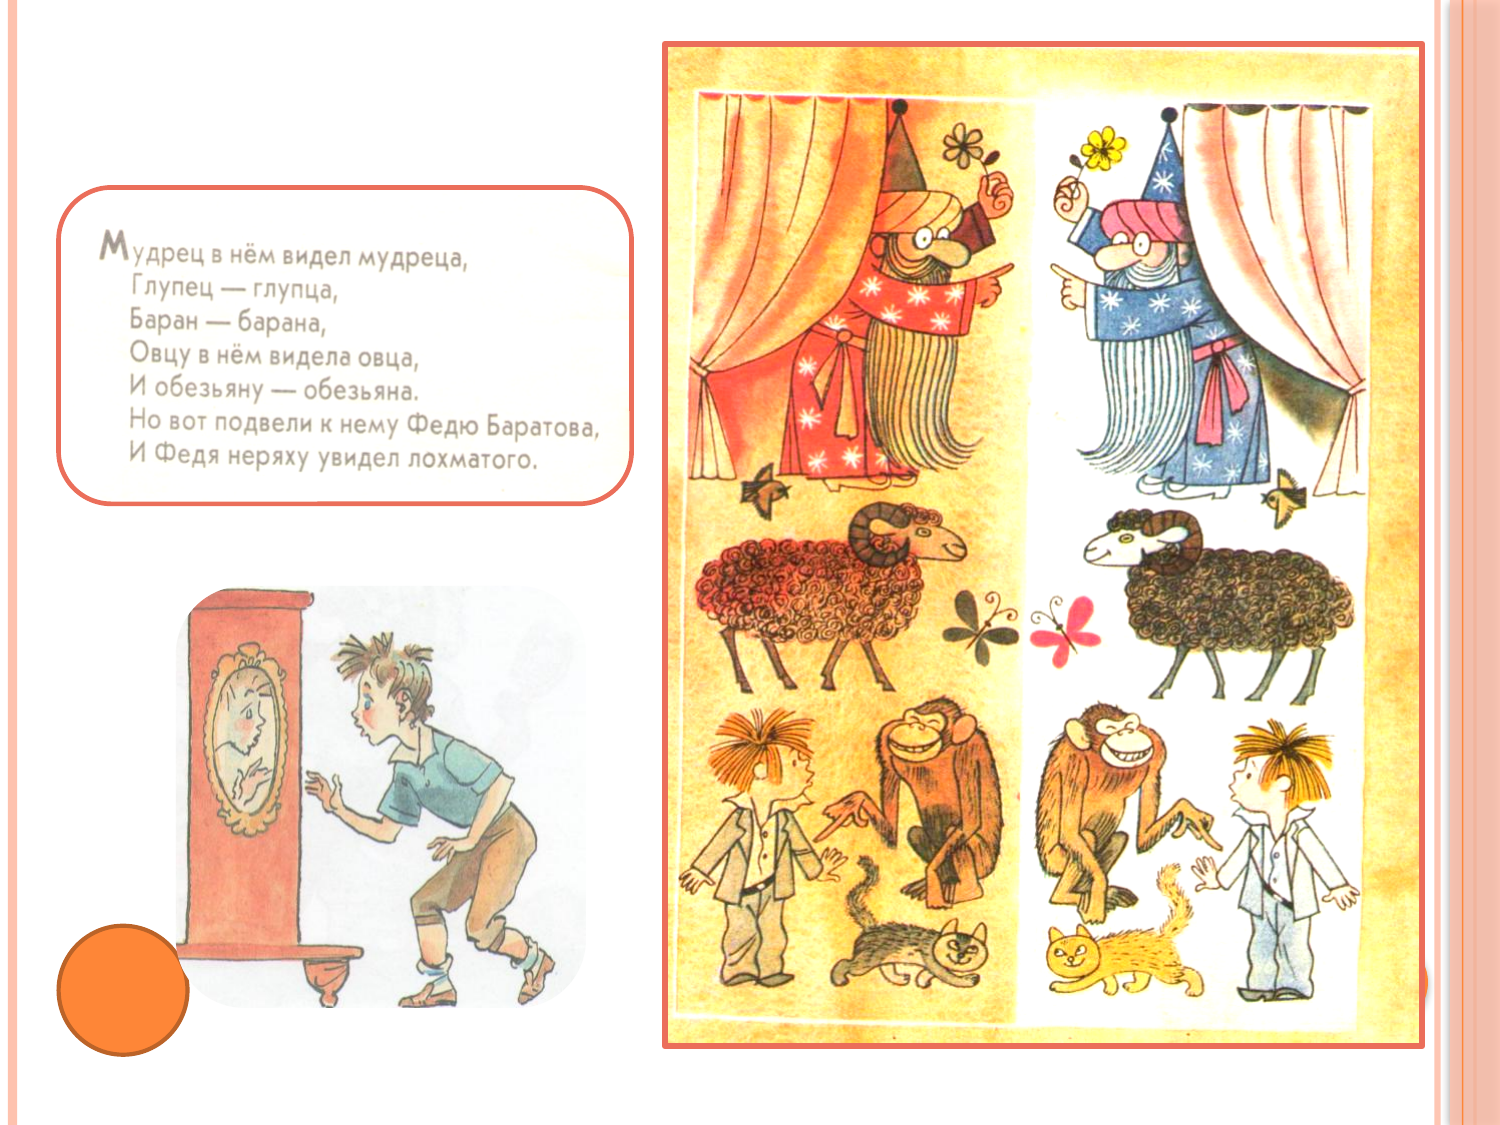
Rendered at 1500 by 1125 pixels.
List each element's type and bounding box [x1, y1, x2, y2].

text_box [56, 923, 184, 1057]
list [57, 186, 633, 505]
picture [175, 585, 587, 1009]
list [667, 46, 1420, 1044]
